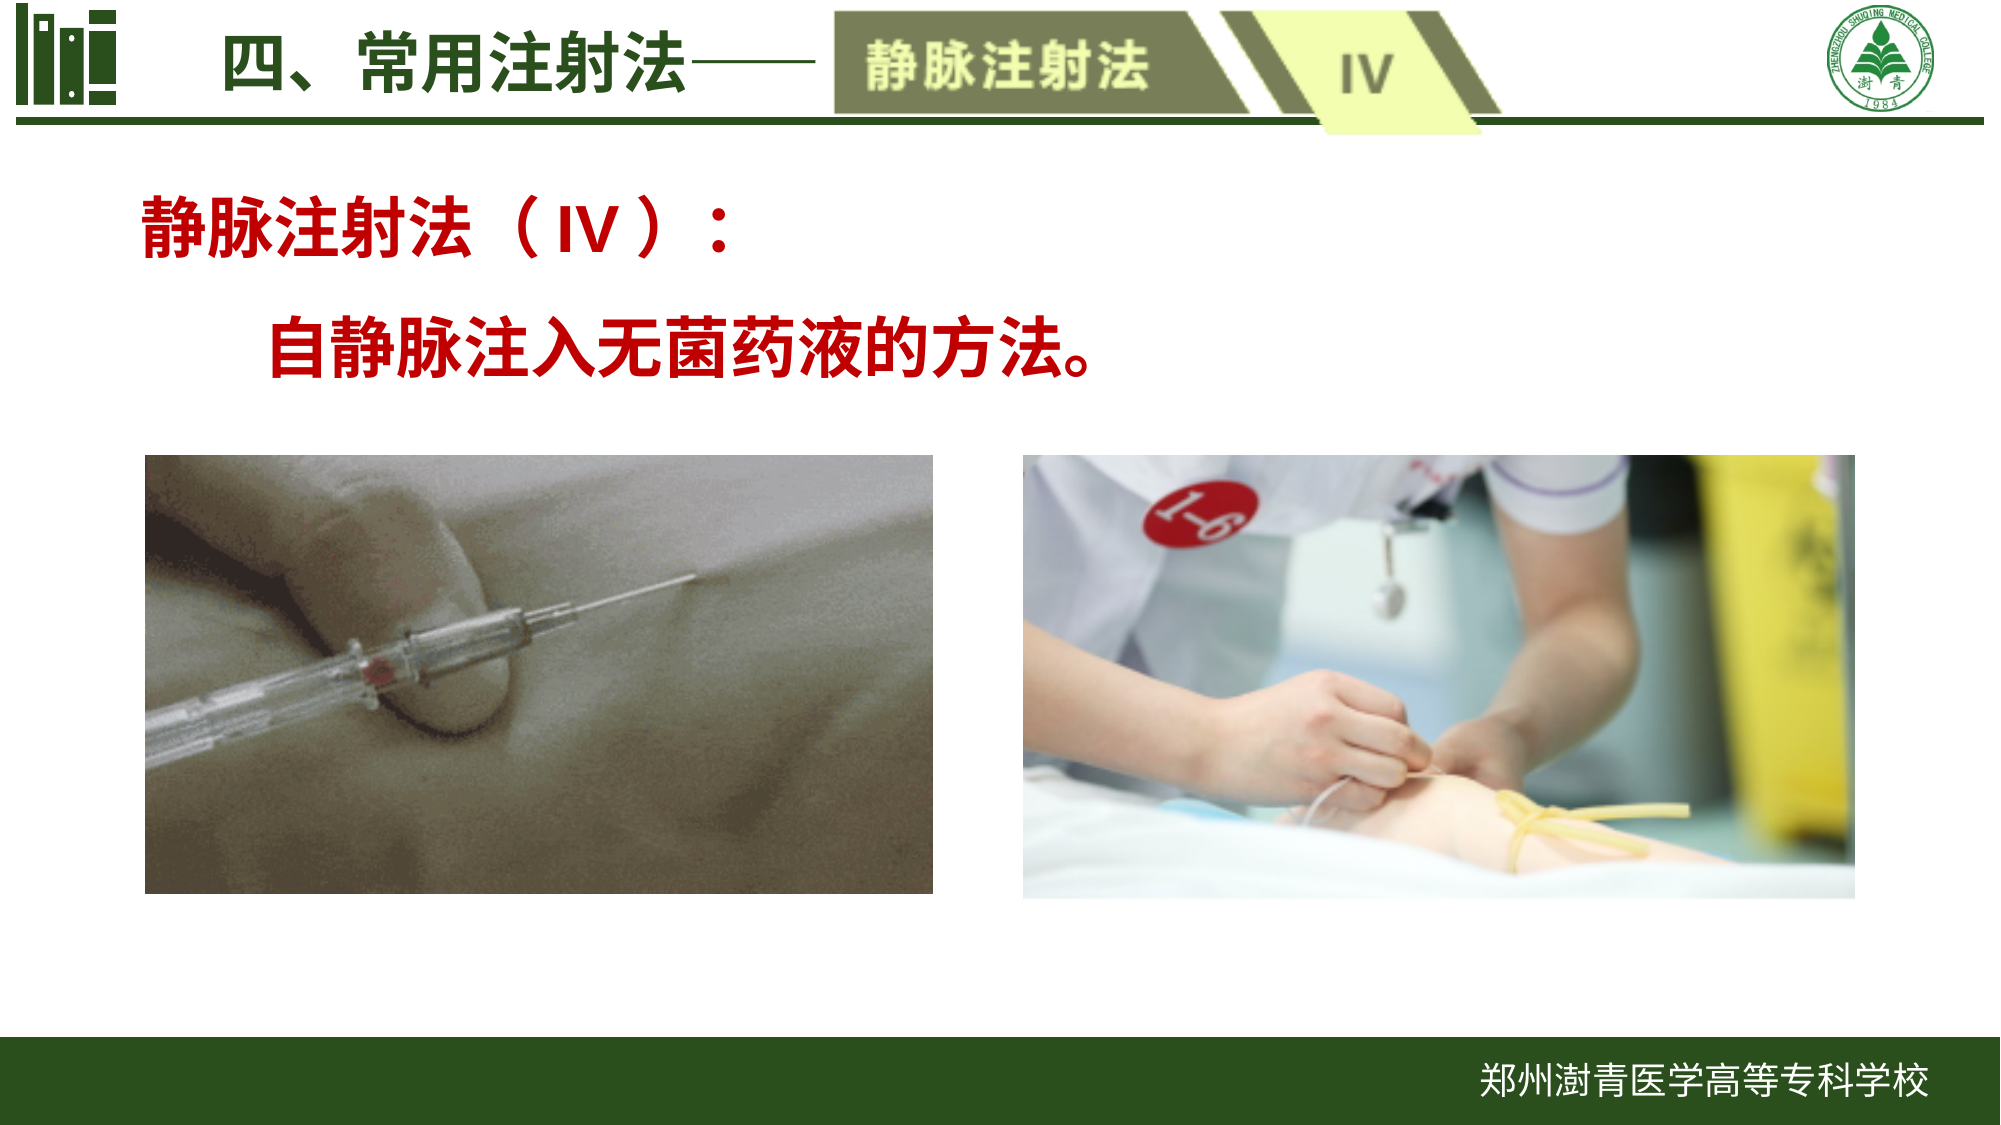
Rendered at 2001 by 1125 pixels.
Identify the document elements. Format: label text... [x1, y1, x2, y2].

text_box 郑州澍青医学高等专科学校 [1465, 1049, 1950, 1125]
picture [144, 455, 933, 894]
picture [1023, 455, 1855, 917]
picture [1827, 5, 1934, 112]
picture [822, 0, 1567, 151]
list 四、常用注射法—— [205, 13, 822, 109]
text_box 静脉注射法（IV）： 自静脉注入无菌药液的方法。 [125, 138, 2000, 393]
